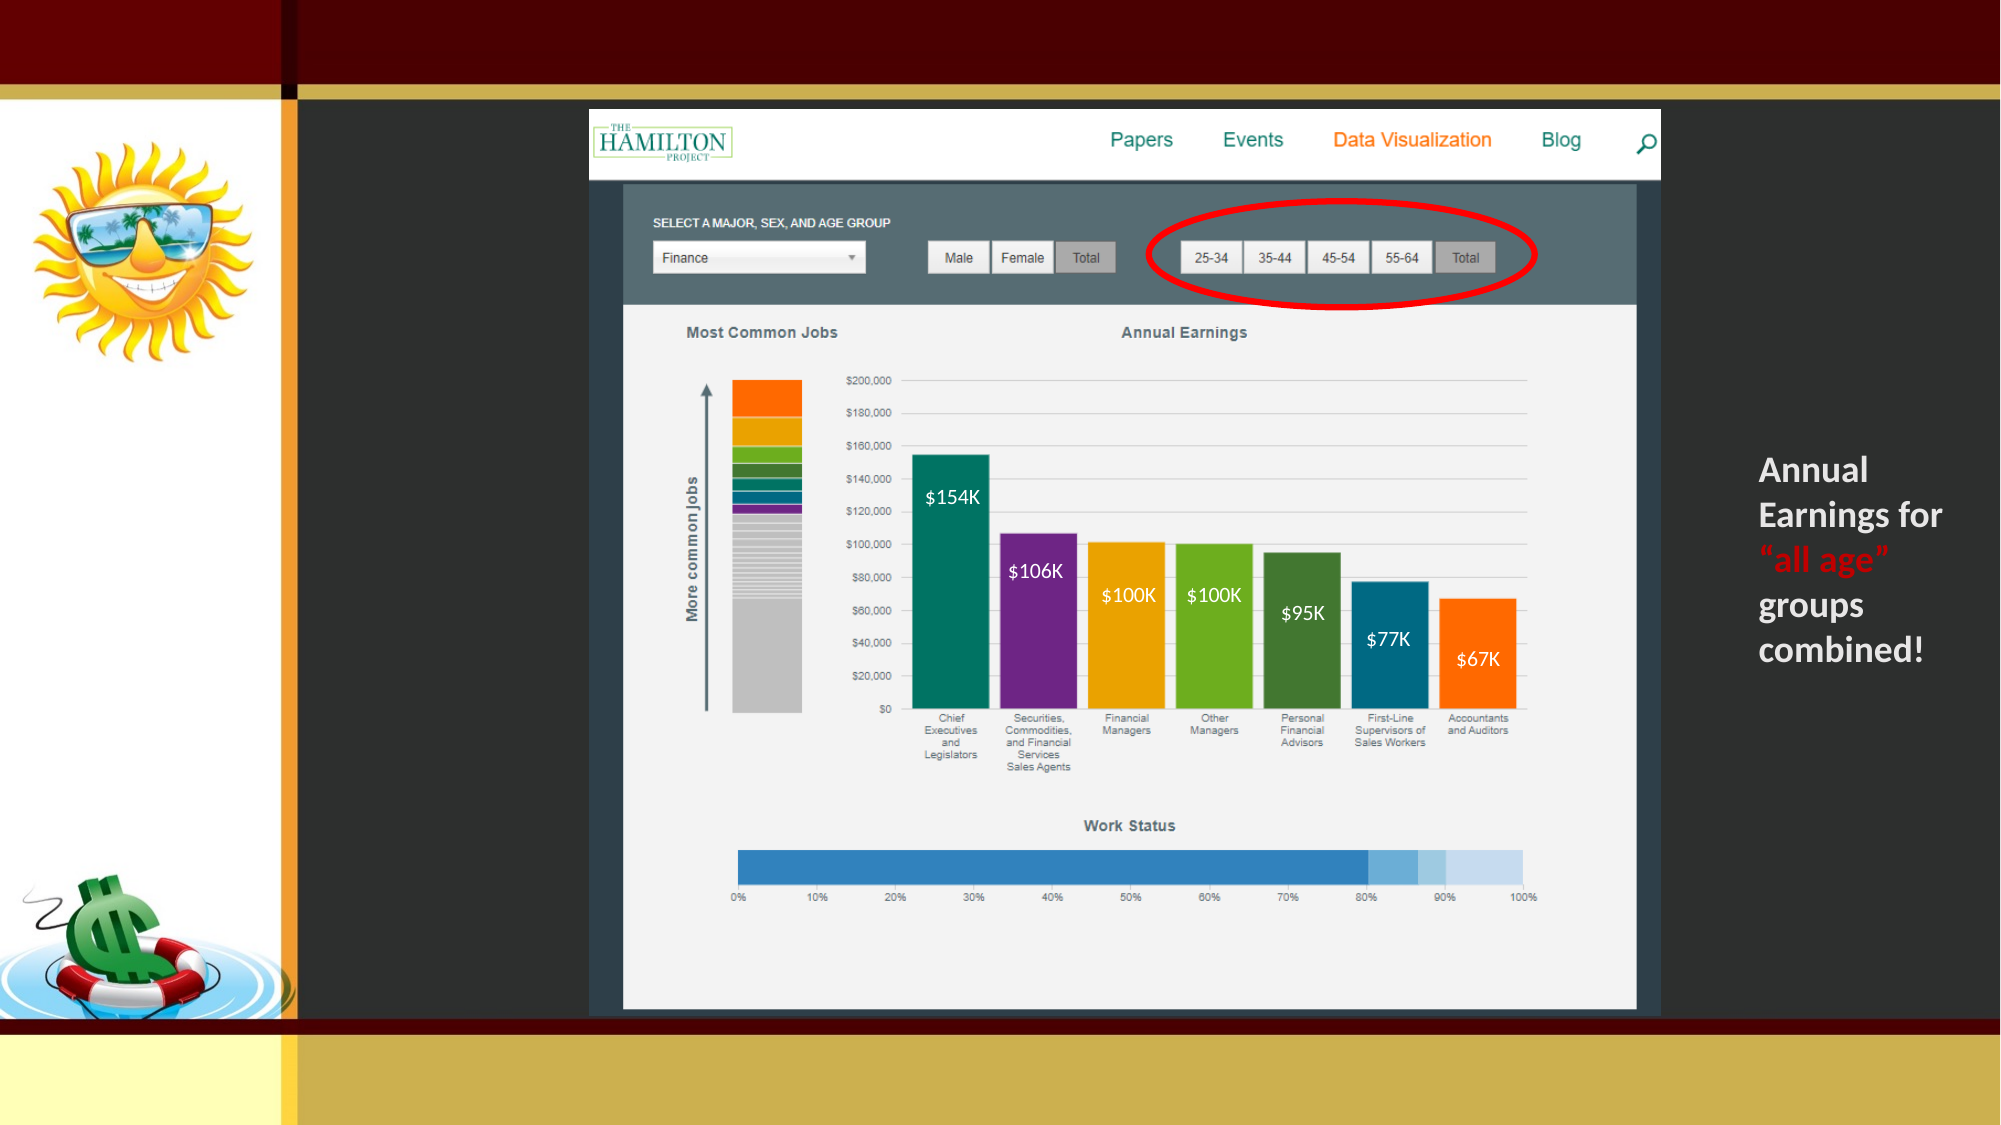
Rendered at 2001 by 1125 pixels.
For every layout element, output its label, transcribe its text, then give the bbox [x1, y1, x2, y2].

picture [0, 0, 2001, 1125]
text_box Annual Earnings for “all age” groups combined! [1743, 437, 1961, 678]
